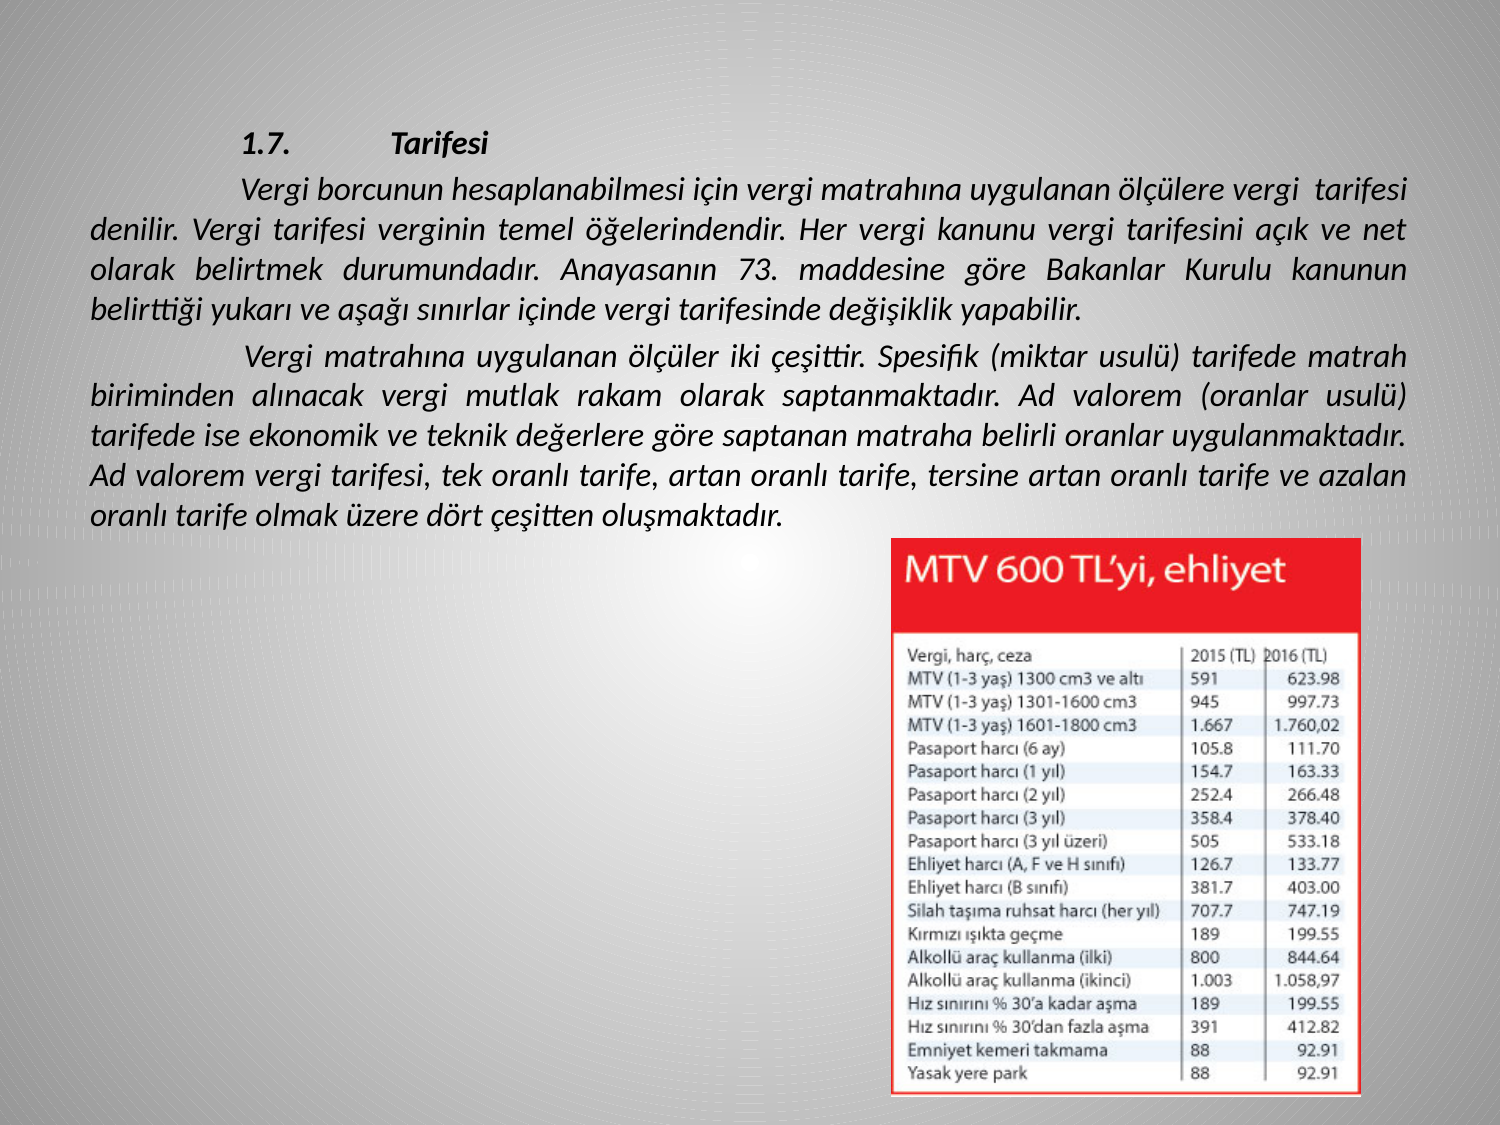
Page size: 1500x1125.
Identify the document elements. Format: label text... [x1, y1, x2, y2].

list 1.7. Tarifesi Vergi borcunun hesaplanabilmesi için vergi matrahına uygulanan ölçülere vergi tarifesi denilir. Vergi tarifesi verginin temel öğelerindendir. Her vergi kanunu vergi tarifesini açık ve net olarak belirtmek durumundadır. Anayasanın 73. maddesine göre Bakanlar Kurulu kanunun belirttiği yukarı ve aşağı sınırlar içinde vergi tarifesinde değişiklik yapabilir. Vergi matrahına uygulanan ölçüler iki çeşittir. Spesifik (miktar usulü) tarifede matrah biriminden alınacak vergi mutlak rakam olarak saptanmaktadır. Ad valorem (oranlar usulü) tarifede ise ekonomik ve teknik değerlere göre saptanan matraha belirli oranlar uygulanmaktadır. Ad valorem vergi tarifesi, tek oranlı tarife, artan oranlı tarife, tersine artan oranlı tarife ve azalan oranlı tarife olmak üzere dört çeşitten oluşmaktadır. [75, 113, 1425, 1005]
picture [891, 538, 1361, 1097]
